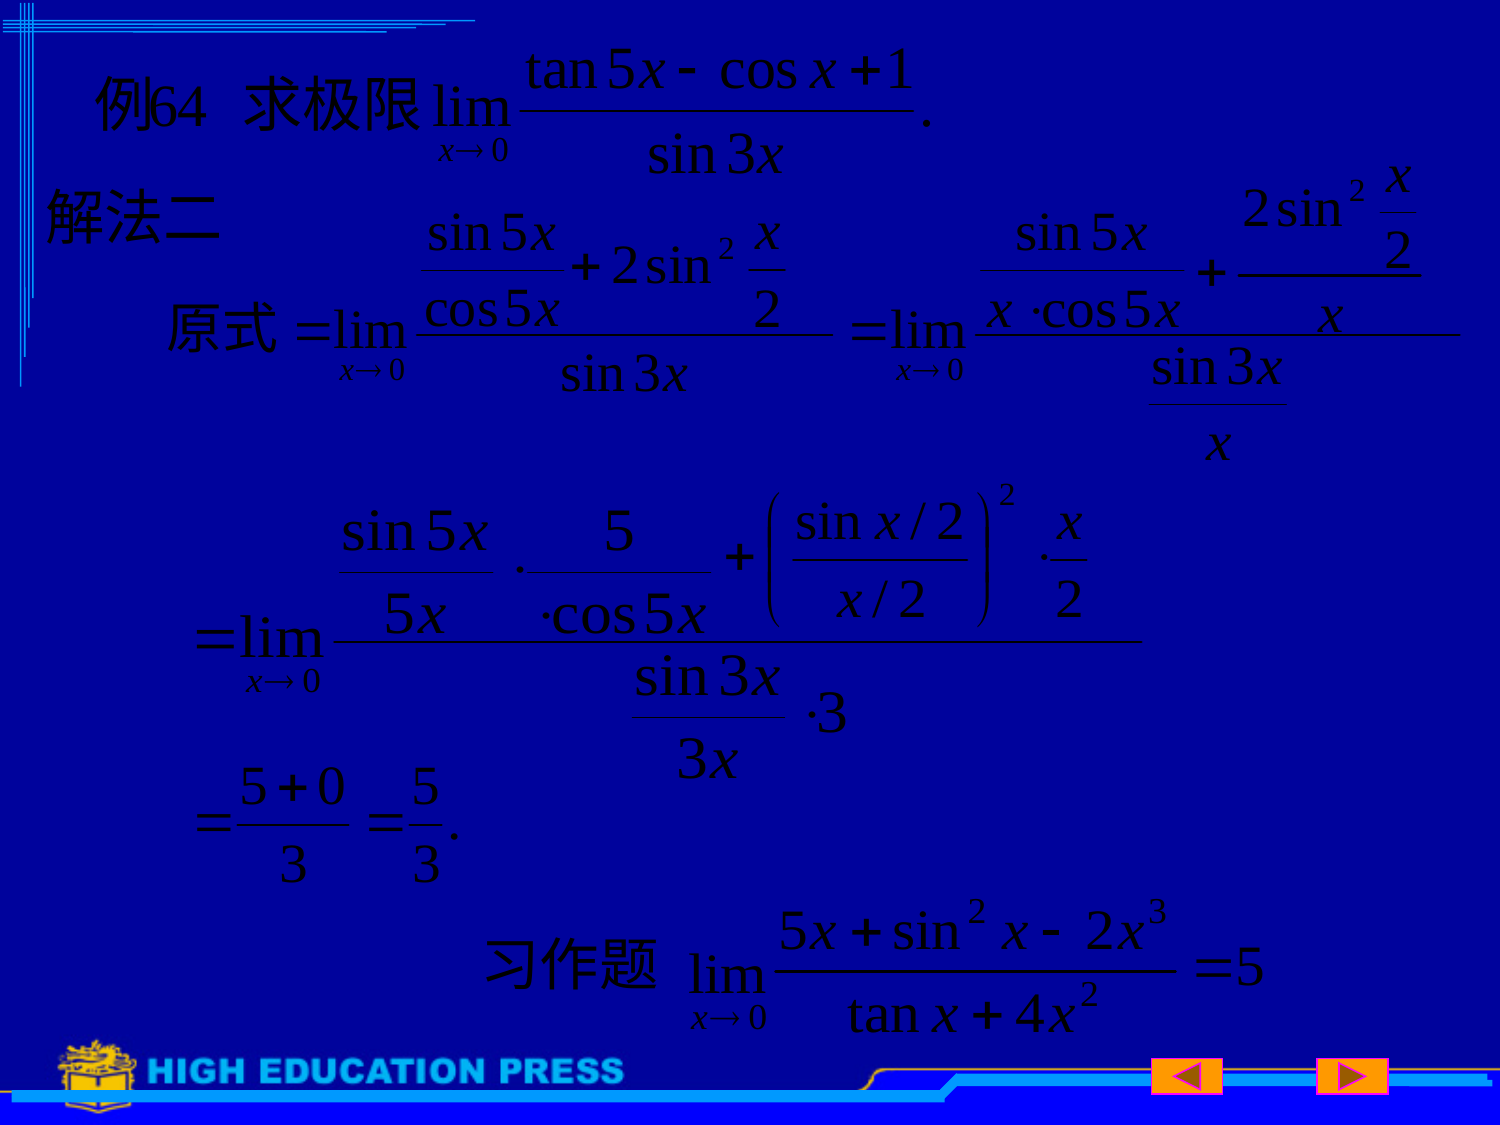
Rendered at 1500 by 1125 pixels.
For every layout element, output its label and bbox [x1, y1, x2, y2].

text_box [560, 196, 796, 340]
text_box [1186, 136, 1432, 346]
text_box [180, 491, 1154, 793]
text_box [1316, 1058, 1388, 1094]
text_box [182, 751, 471, 895]
text_box [478, 881, 1275, 1049]
list [88, 30, 940, 187]
text_box [837, 196, 1470, 474]
text_box [1151, 1058, 1223, 1094]
text_box [159, 196, 835, 405]
text_box [40, 184, 318, 265]
text_box [714, 467, 1098, 639]
picture [0, 0, 1500, 1125]
